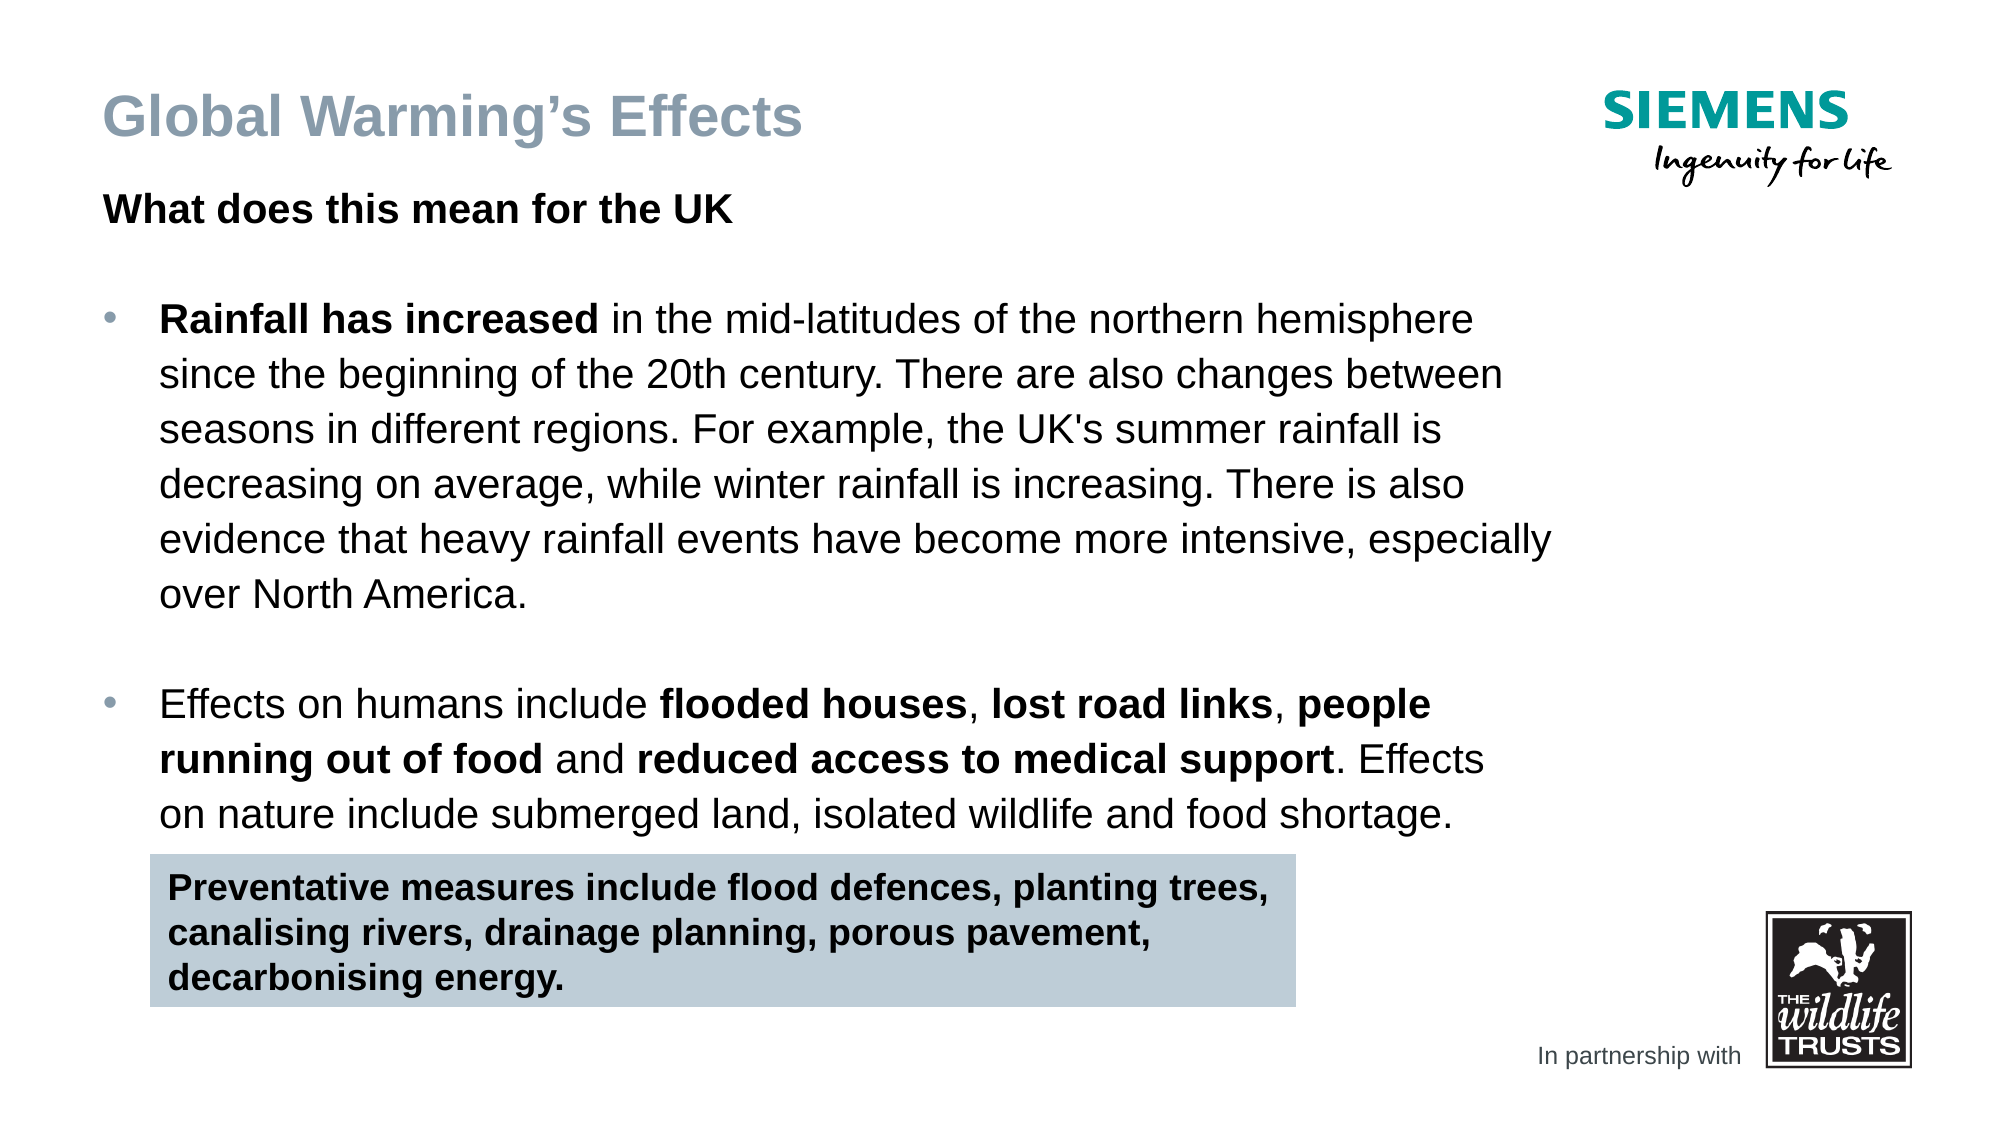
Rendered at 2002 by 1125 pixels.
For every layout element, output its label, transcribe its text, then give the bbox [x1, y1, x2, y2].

title Global Warming’s Effects [0, 0, 2001, 237]
text_box Preventative measures include flood defences, planting trees, canalising rivers, drainage planning, porous pavement, decarbonising energy. [150, 854, 1296, 1007]
picture [1746, 890, 1928, 1095]
text_box In partnership with [1522, 1029, 1741, 1077]
list What does this mean for the UK Rainfall has increased in the mid-latitudes of the northern hemisphere since the beginning of the 20th century. There are also changes between seasons in different regions. For example, the UK's summer rainfall is decreasing on average, while winter rainfall is increasing. There is also evidence that heavy rainfall events have become more intensive, especially over North America. Effects on humans include flooded houses, lost road links, people running out of food and reduced access to medical support. Effects on nature include submerged land, isolated wildlife and food shortage. [102, 176, 1556, 1009]
